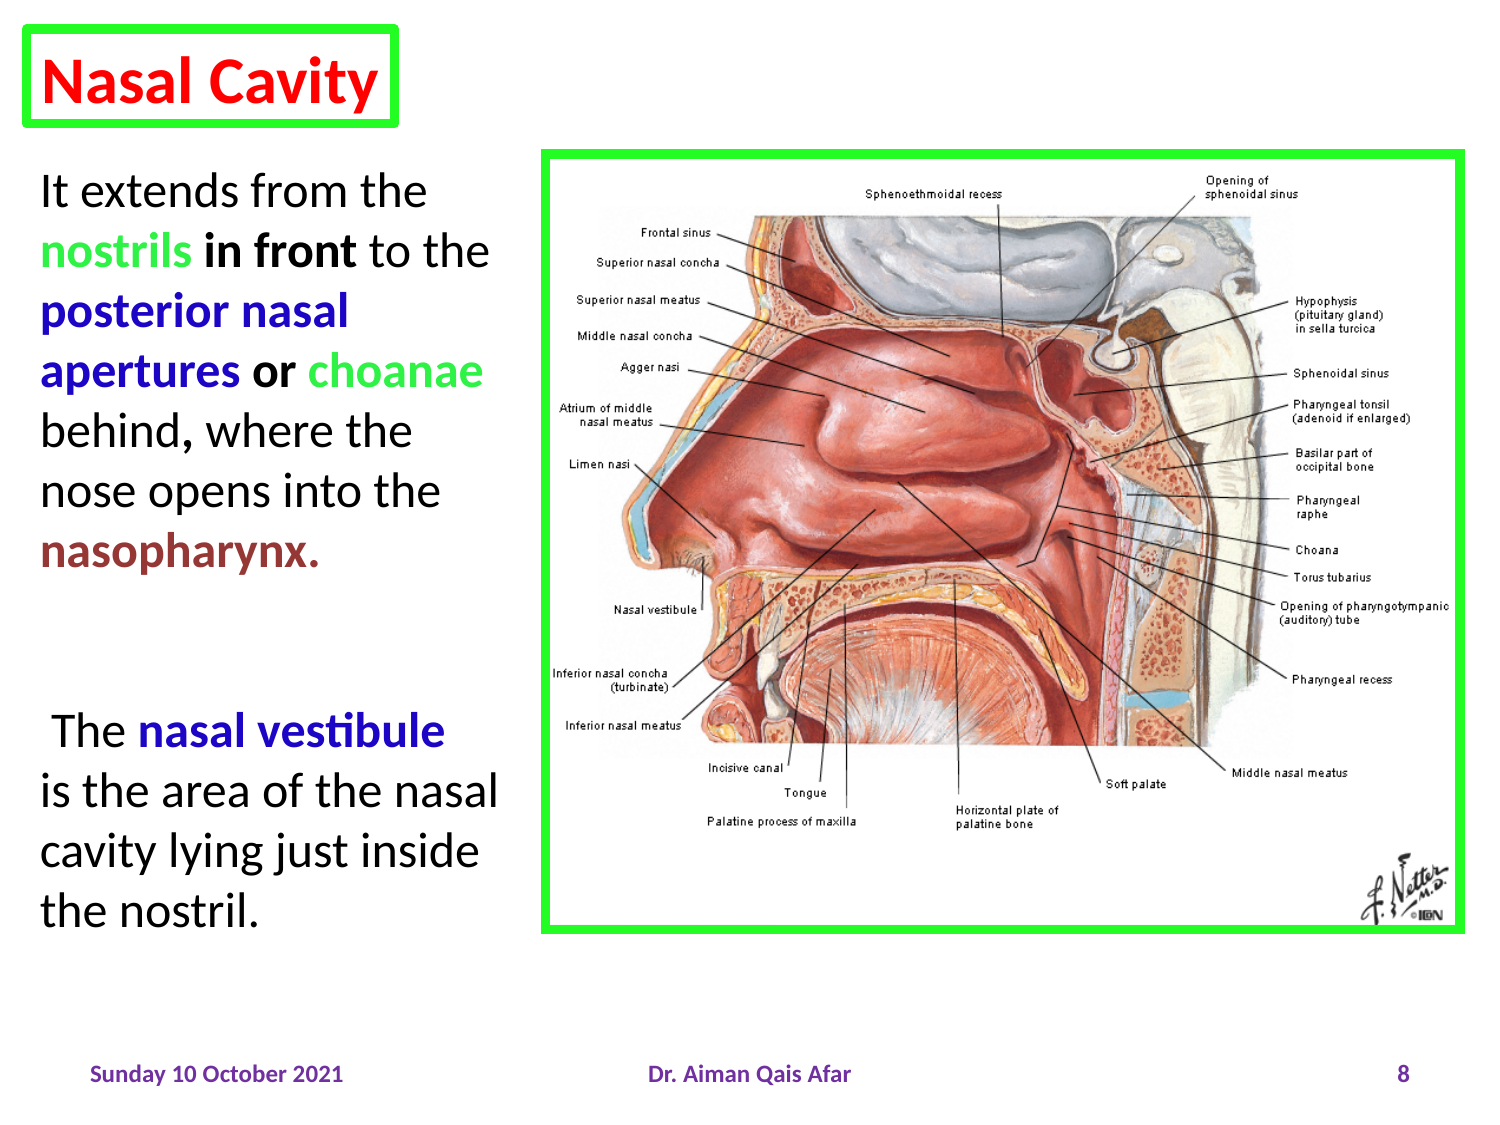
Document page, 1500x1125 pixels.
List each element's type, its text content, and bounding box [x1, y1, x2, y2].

footer Dr. Aiman Qais Afar [512, 1042, 988, 1103]
text_box It extends from the nostrils in front to the posterior nasal apertures or choanae behind, where the nose opens into the nasopharynx. The nasal vestibule is the area of the nasal cavity lying just inside the nostril. [24, 149, 525, 1005]
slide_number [75, 1042, 363, 1103]
text_box Nasal Cavity [26, 28, 395, 124]
picture [549, 158, 1456, 926]
slide_number 8 [1350, 1042, 1425, 1103]
